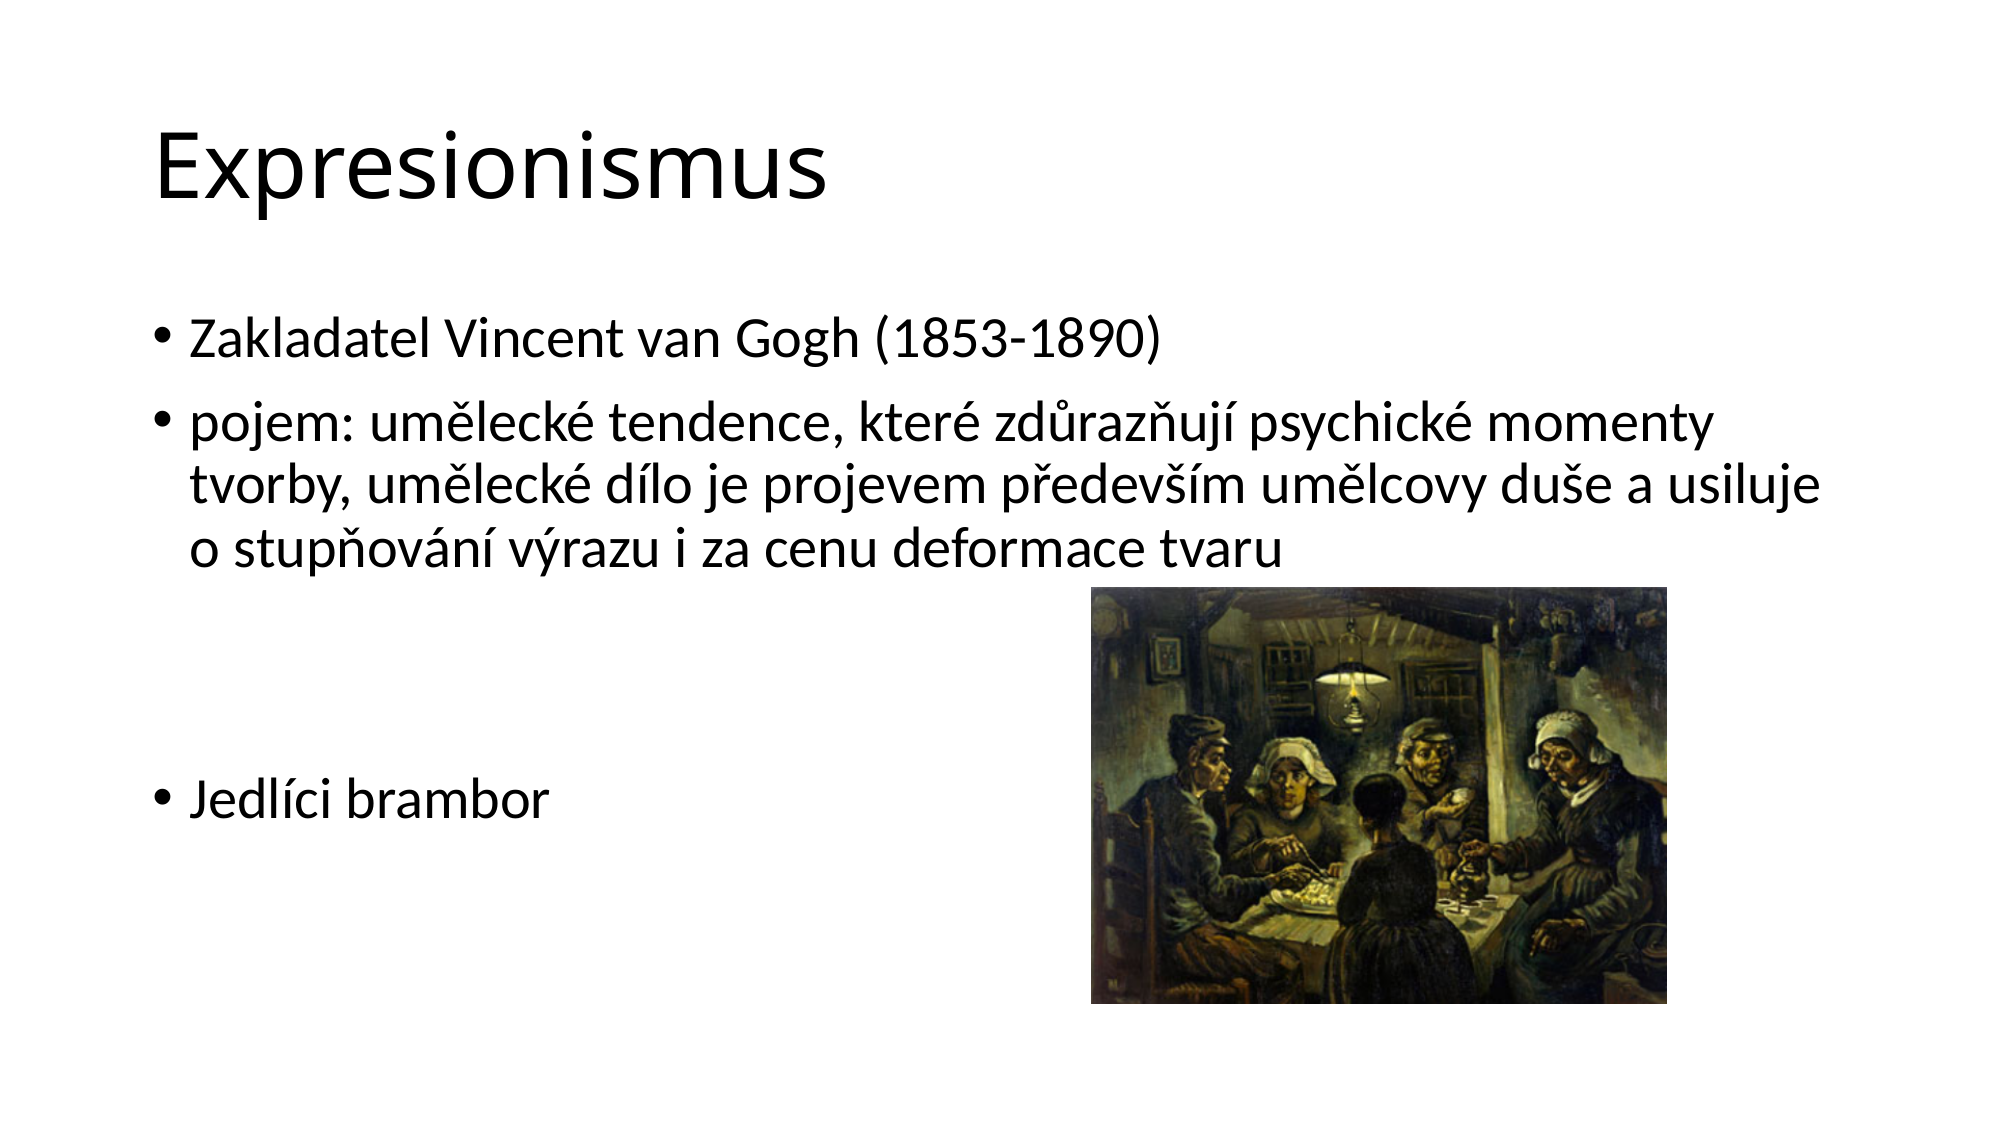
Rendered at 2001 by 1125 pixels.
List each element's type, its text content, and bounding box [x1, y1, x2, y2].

title Expresionismus [137, 59, 1863, 278]
picture [1091, 587, 1667, 1004]
list Zakladatel Vincent van Gogh (1853-1890) pojem: umělecké tendence, které zdůrazňují psychické momenty tvorby, umělecké dílo je projevem především umělcovy duše a usiluje o stupňování výrazu i za cenu deformace tvaru Jedlíci brambor [137, 299, 1863, 1014]
